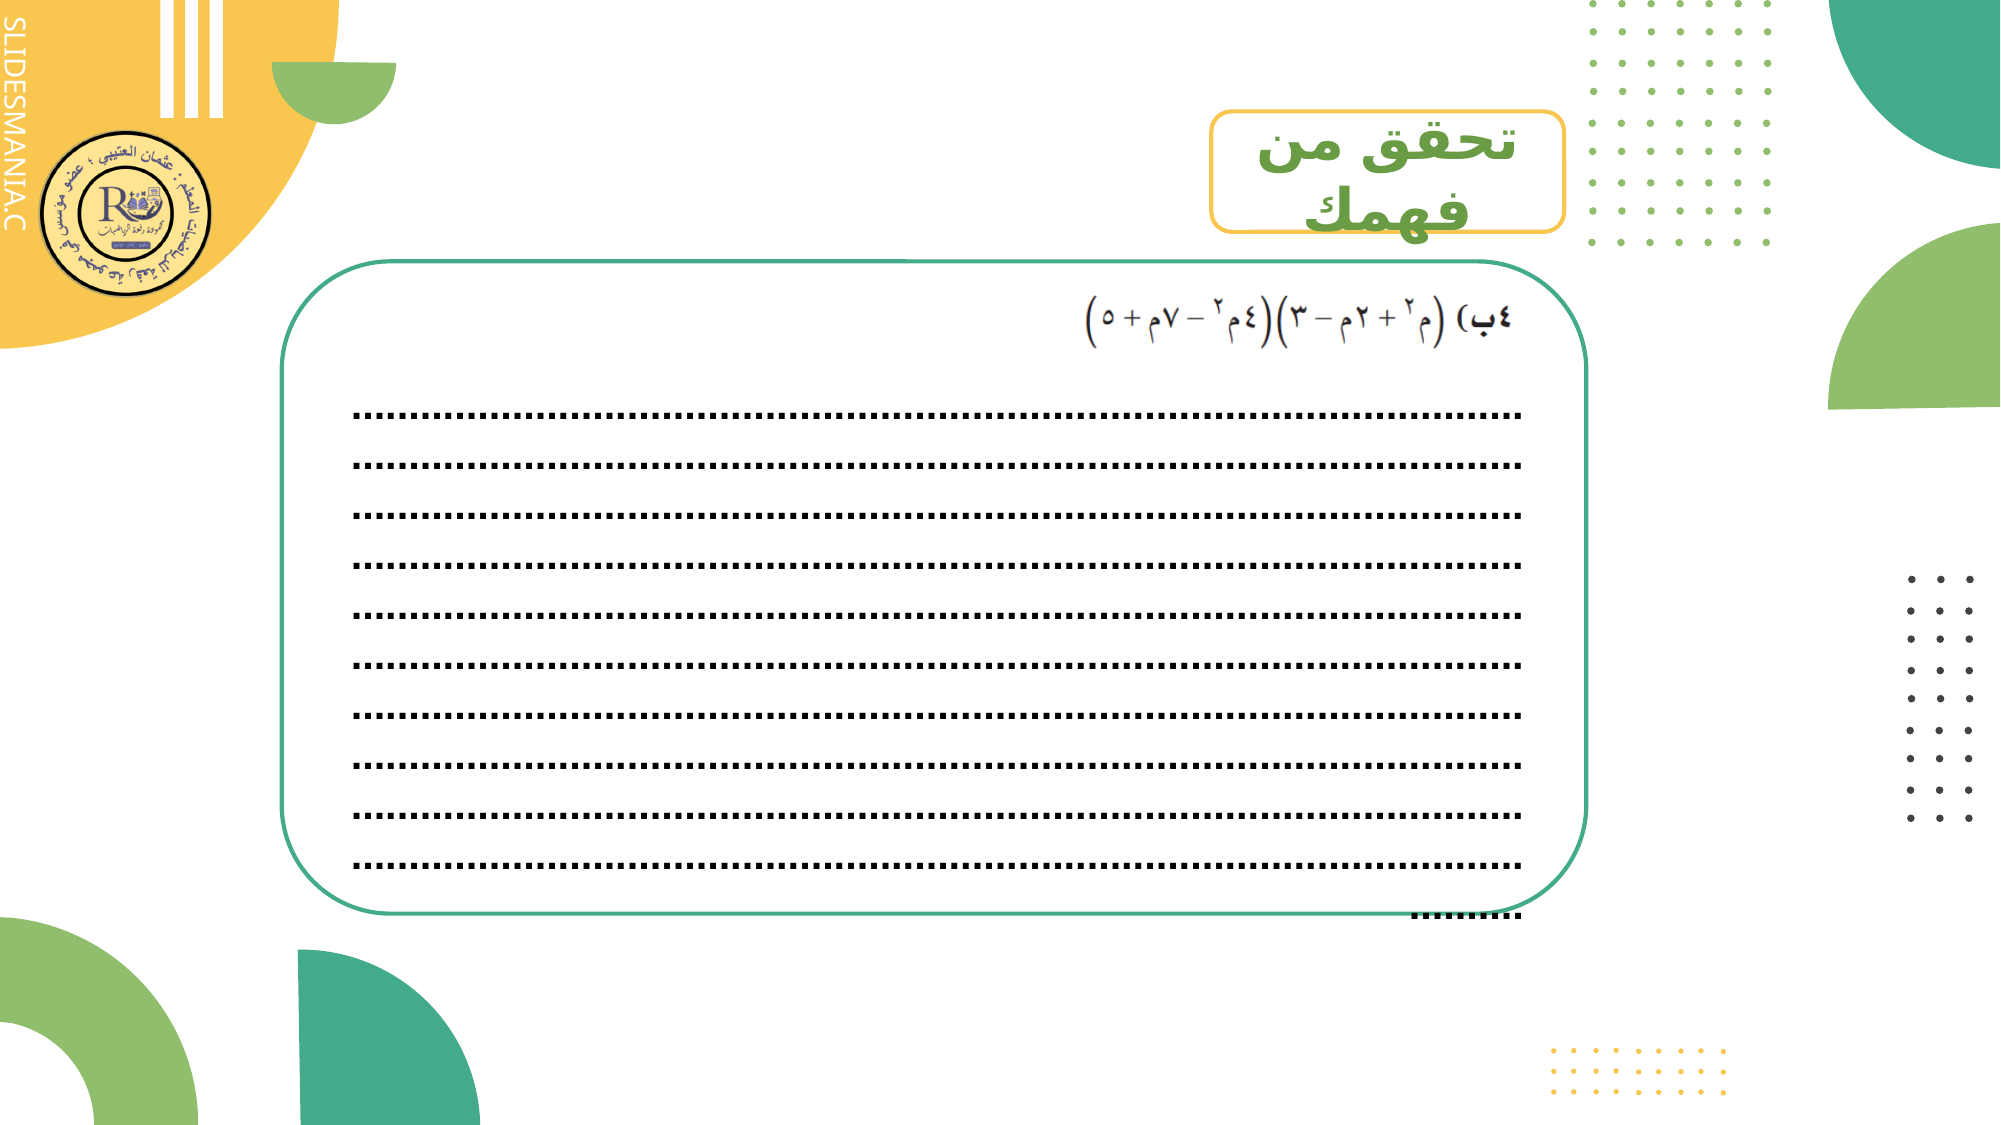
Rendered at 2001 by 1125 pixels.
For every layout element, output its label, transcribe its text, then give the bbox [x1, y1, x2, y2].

text_box [279, 259, 1589, 898]
text_box ...................................................................................................................................................................................................................................................................................................................................................................................................................................................................................................................................................................................................................................................................................................................................................................................................................................................................................................................................................................................................................................................................... [327, 370, 1539, 936]
picture [39, 131, 211, 297]
text_box تحقق من فهمك [1209, 109, 1567, 234]
picture [1070, 278, 1523, 359]
